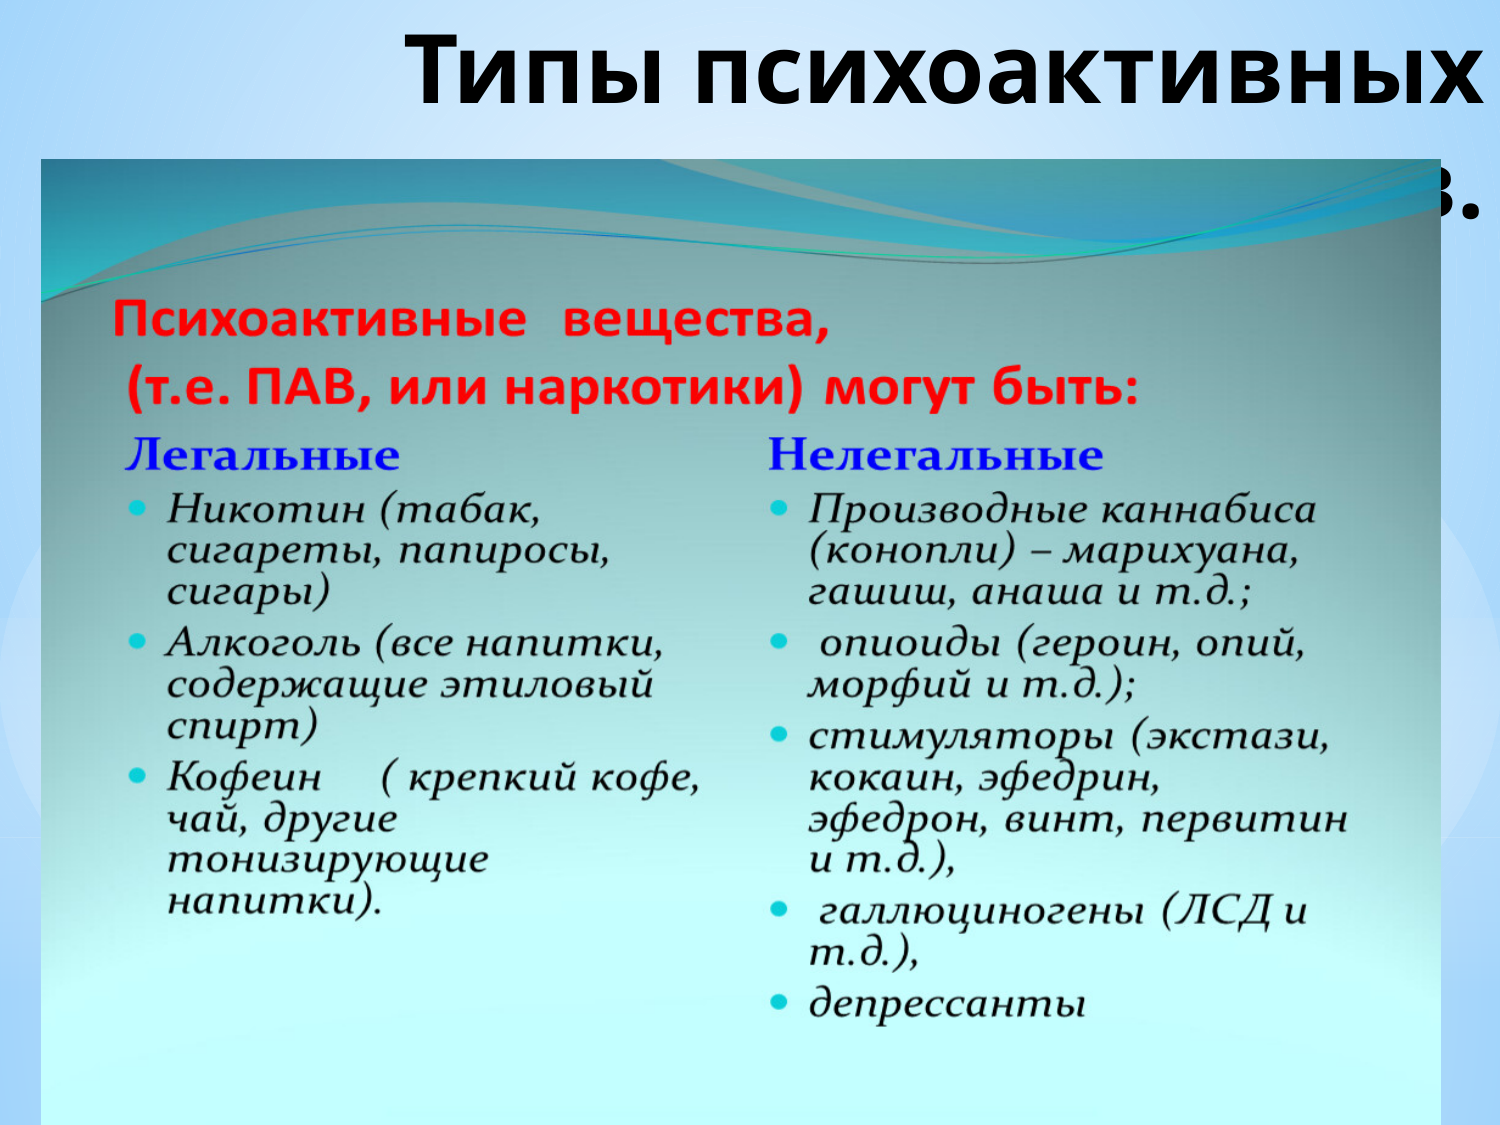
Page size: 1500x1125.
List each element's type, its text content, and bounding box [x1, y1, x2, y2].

title Типы психоактивных веществ. [0, 0, 1500, 188]
picture [41, 159, 1442, 1125]
